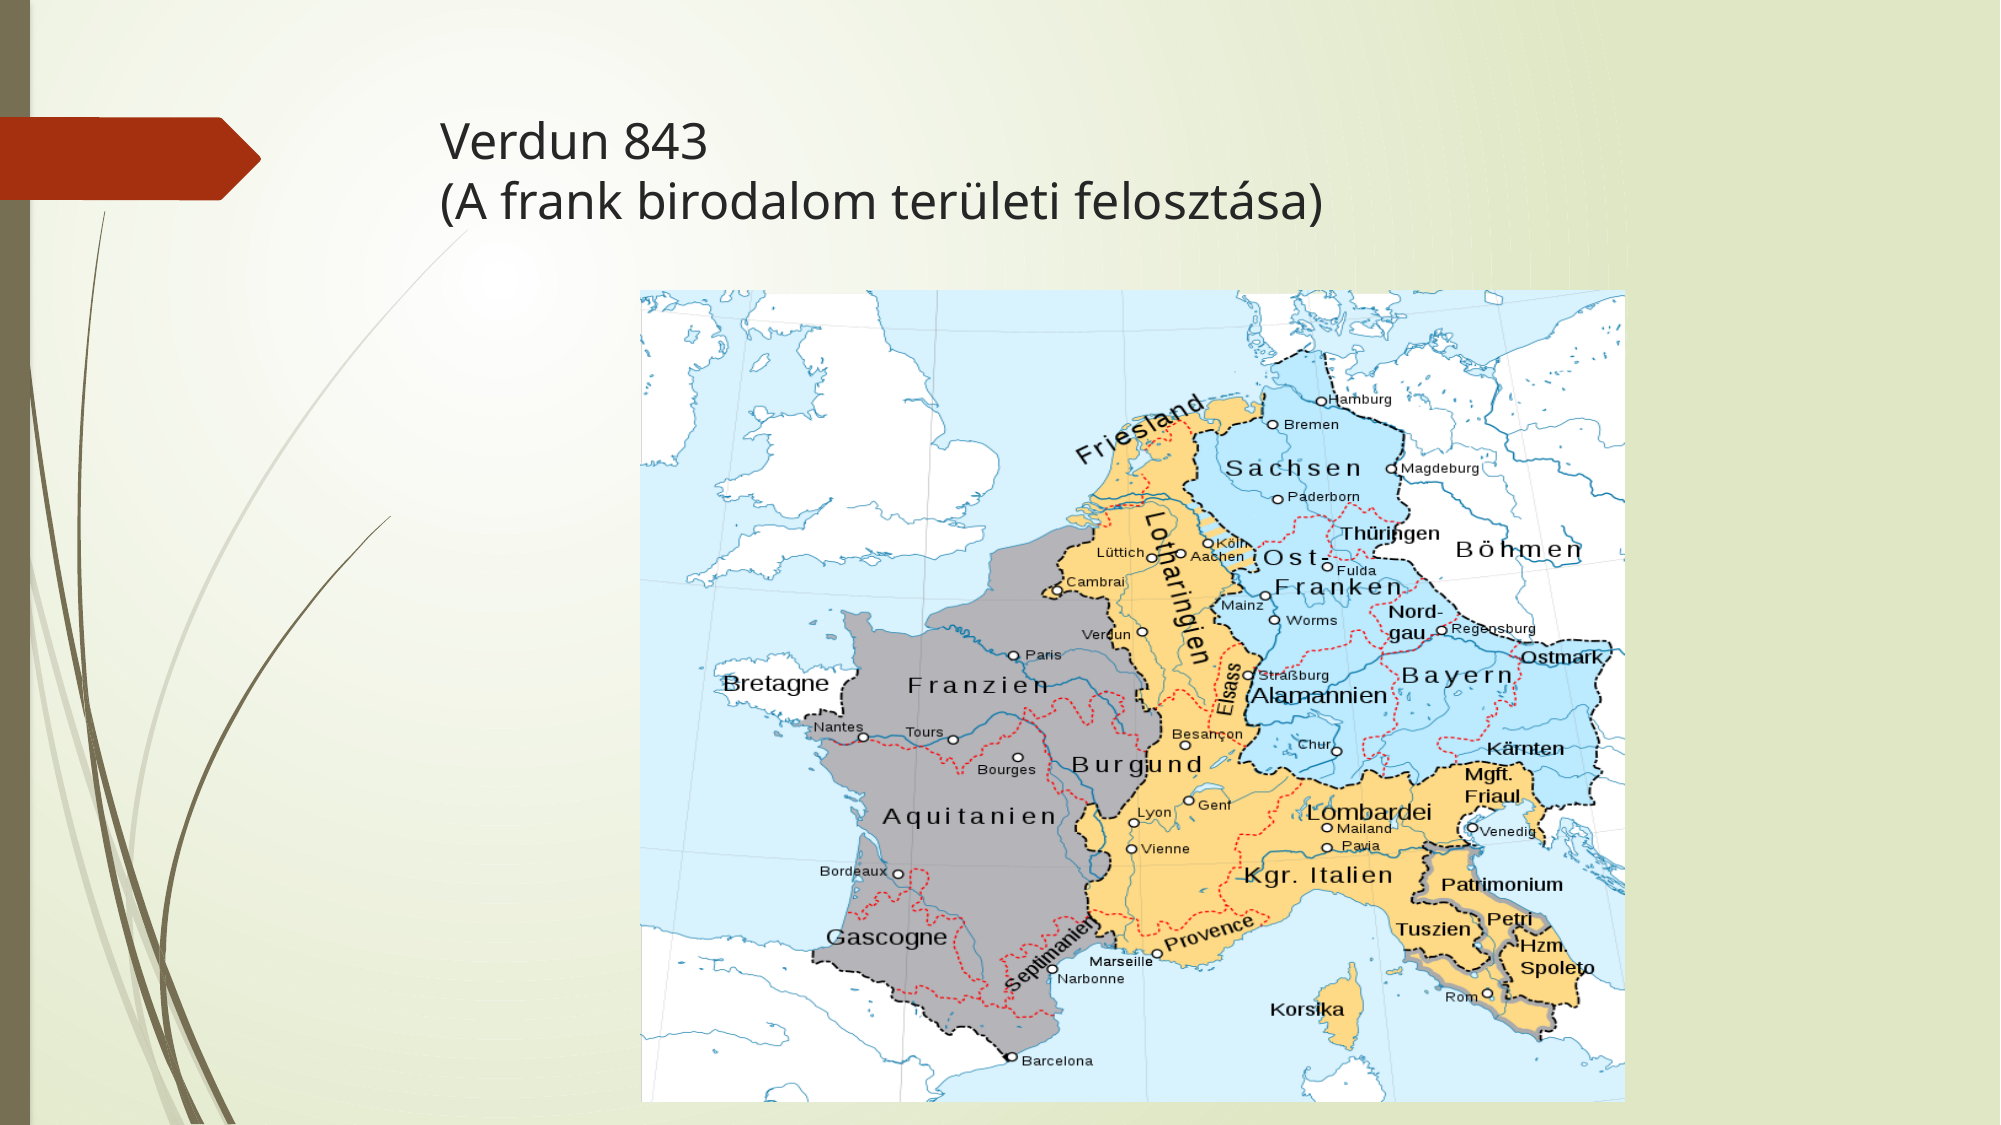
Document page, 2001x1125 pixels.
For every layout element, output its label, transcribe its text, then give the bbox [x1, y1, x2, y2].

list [640, 290, 1626, 1102]
title Verdun 843 (A frank birodalom területi felosztása) [425, 102, 1888, 313]
